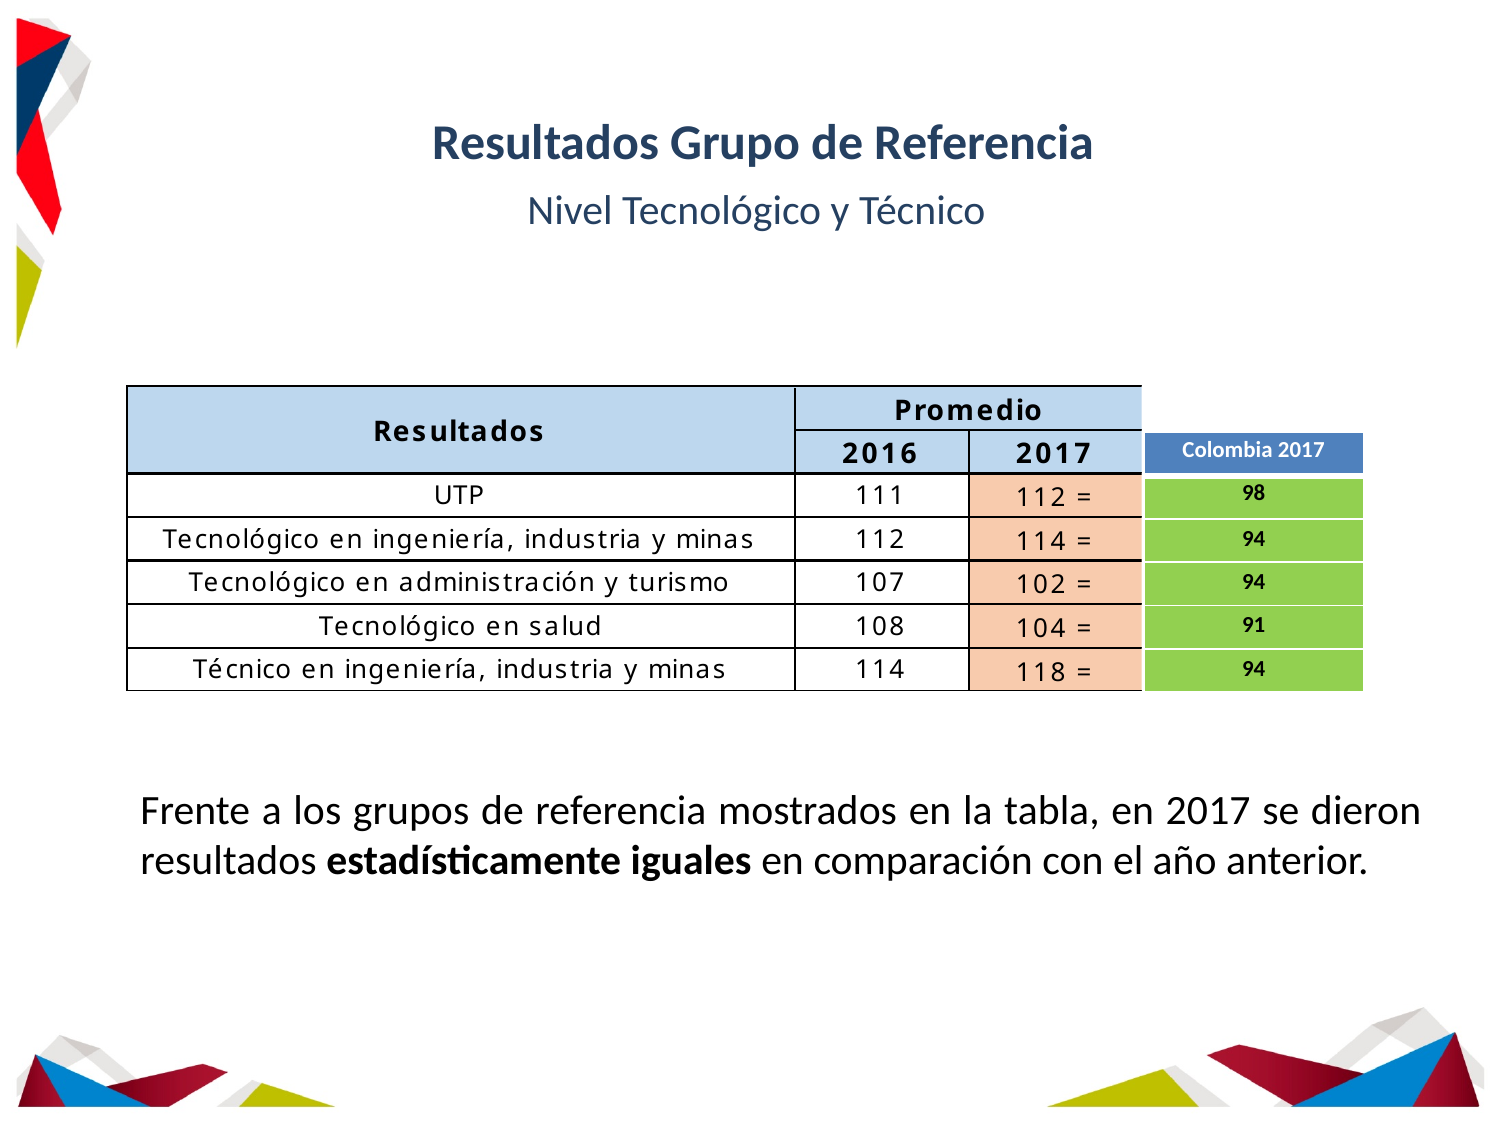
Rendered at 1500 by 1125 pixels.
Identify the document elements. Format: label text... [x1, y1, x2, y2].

text_box Nivel Tecnológico y Técnico [419, 175, 1094, 241]
picture [0, 0, 1500, 1125]
table_cell 94 [1149, 563, 1363, 605]
text_box Frente a los grupos de referencia mostrados en la tabla, en 2017 se dieron resultados estadísticamente iguales en comparación con el año anterior. [125, 775, 1438, 890]
table_cell 98 [1149, 479, 1363, 518]
title Resultados Grupo de Referencia [90, 101, 1438, 209]
table_cell 94 [1149, 520, 1363, 561]
table_cell 91 [1149, 606, 1363, 648]
table_header Colombia 2017 [1149, 433, 1363, 473]
table_cell 94 [1149, 650, 1363, 691]
